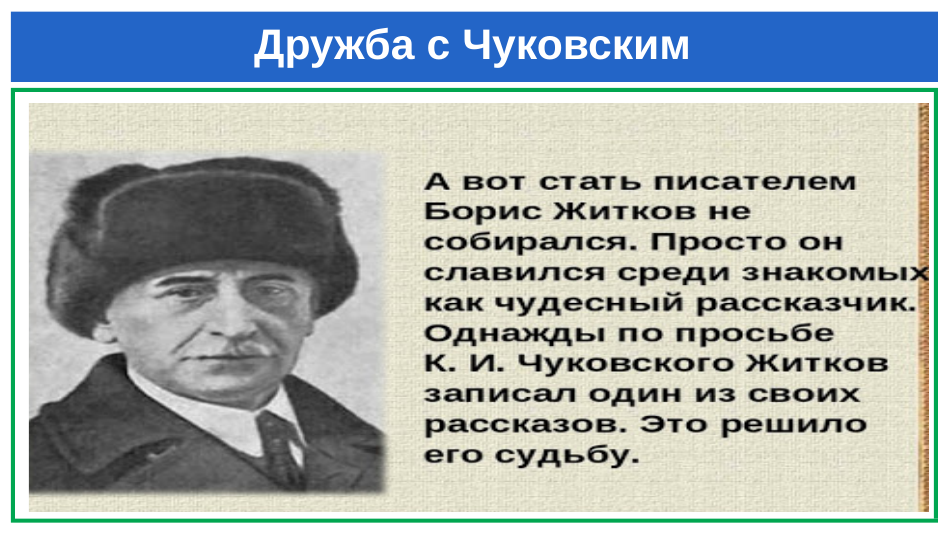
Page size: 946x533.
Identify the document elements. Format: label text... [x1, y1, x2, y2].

picture [28, 103, 930, 512]
title Дружба с Чуковским [49, 16, 897, 69]
